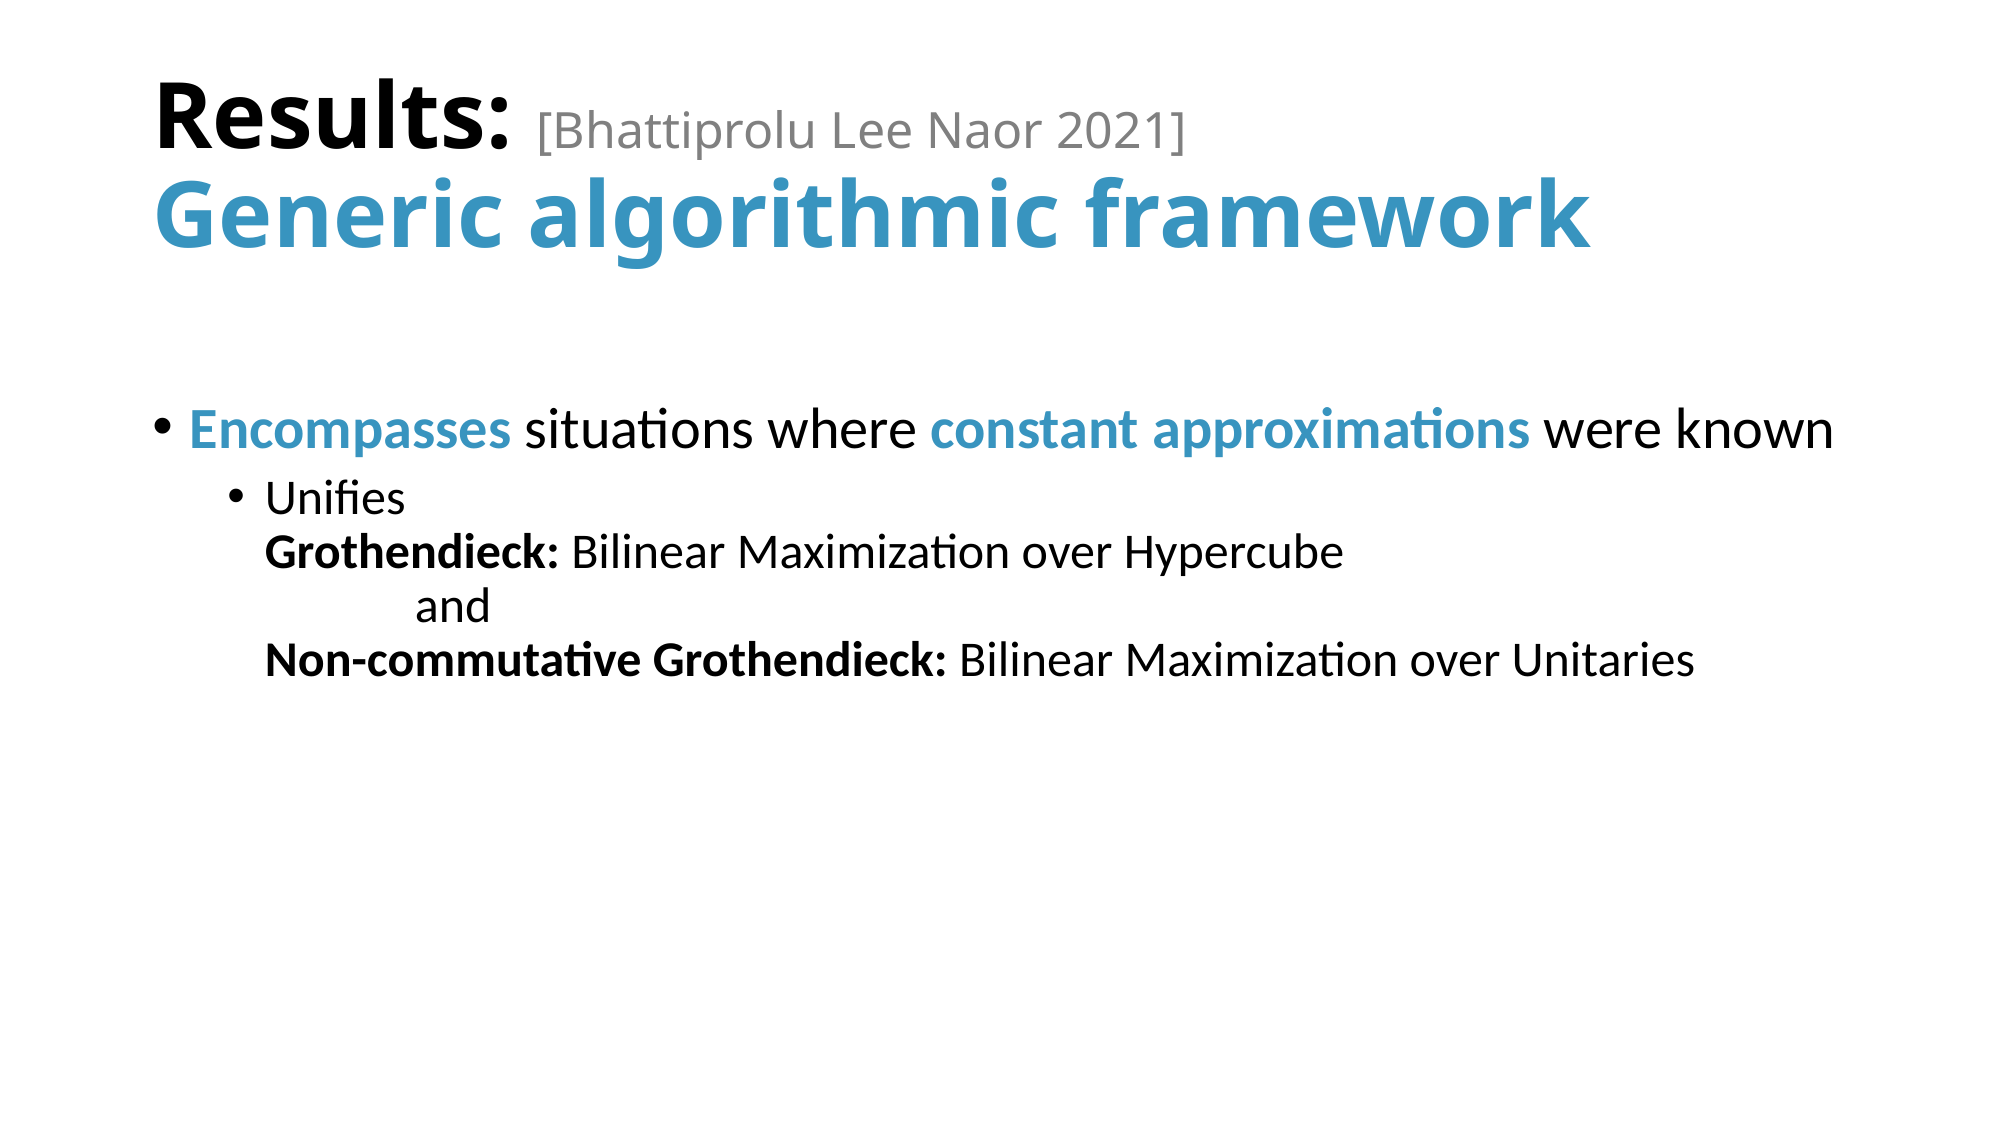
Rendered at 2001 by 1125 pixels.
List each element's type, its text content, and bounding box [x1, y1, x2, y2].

list Encompasses situations where constant approximations were known Unifies Grothendieck: Bilinear Maximization over Hypercube and Non-commutative Grothendieck: Bilinear Maximization over Unitaries [137, 299, 1863, 1014]
title Results: [Bhattiprolu Lee Naor 2021] Generic algorithmic framework [137, 59, 1863, 278]
